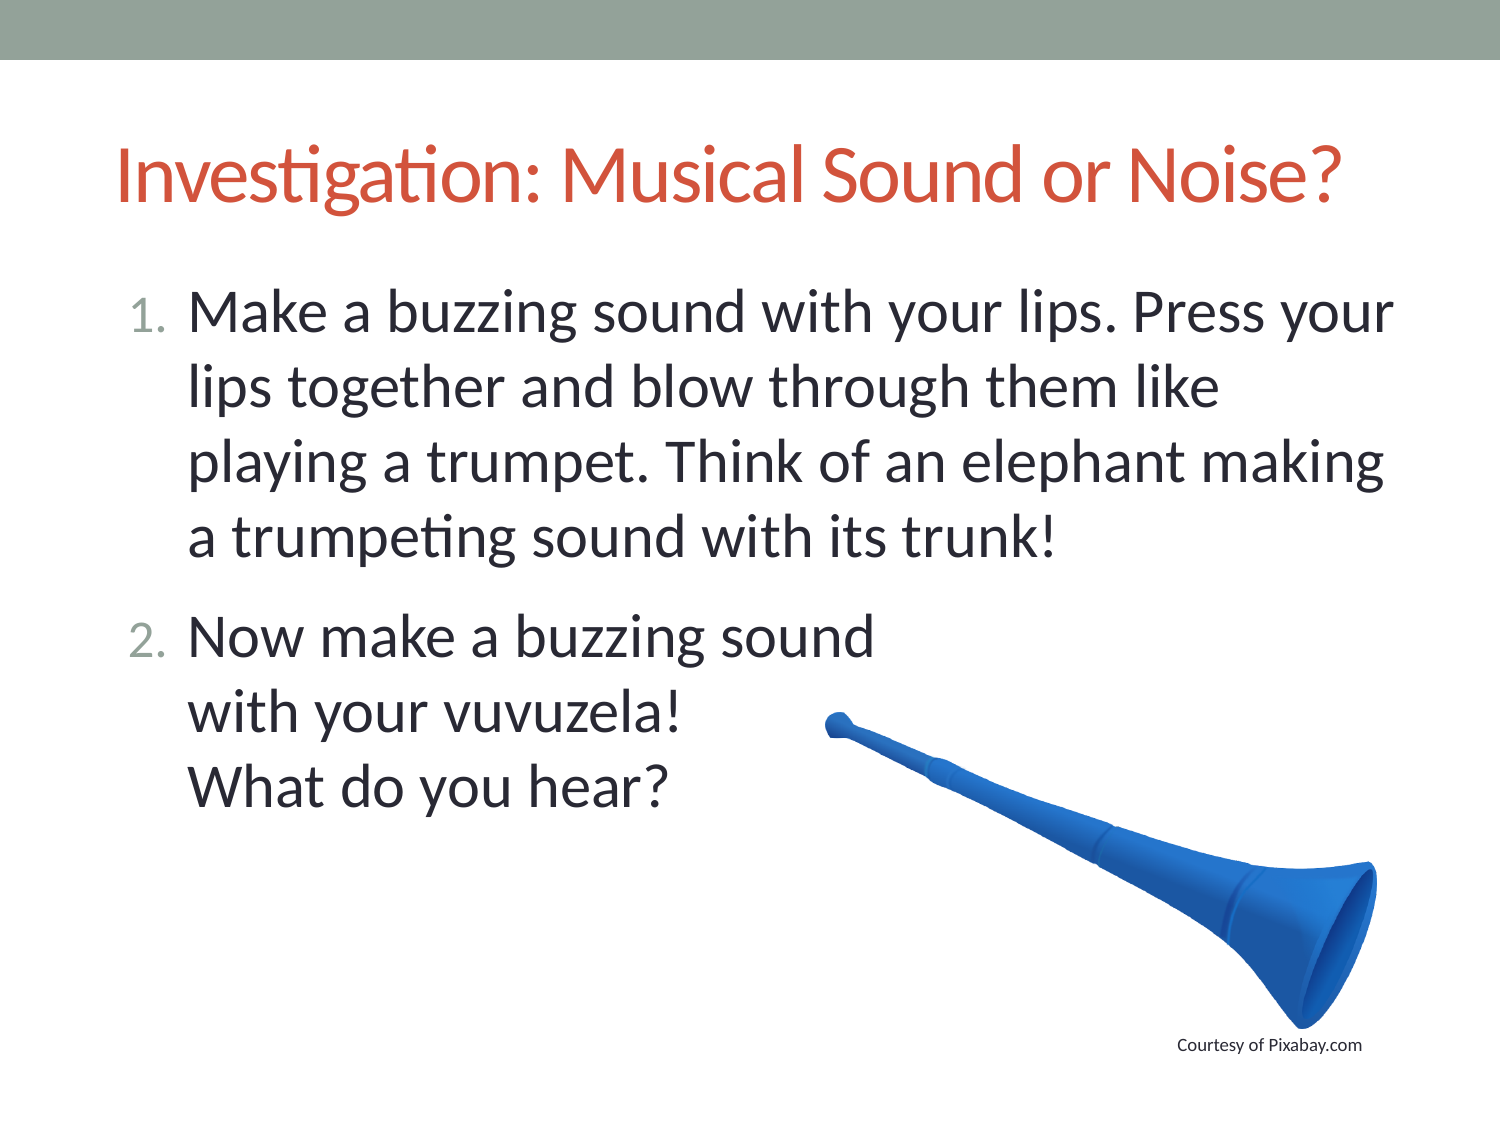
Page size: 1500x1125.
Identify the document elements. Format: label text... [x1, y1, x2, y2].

picture [824, 712, 1378, 1029]
text_box Investigation: Musical Sound or Noise? [99, 87, 1450, 250]
list Make a buzzing sound with your lips. Press your lips together and blow through them like playing a trumpet. Think of an elephant making a trumpeting sound with its trunk! Now make a buzzing sound with your vuvuzela! What do you hear? [112, 262, 1425, 1063]
text_box Courtesy of Pixabay.com [1162, 1025, 1388, 1063]
